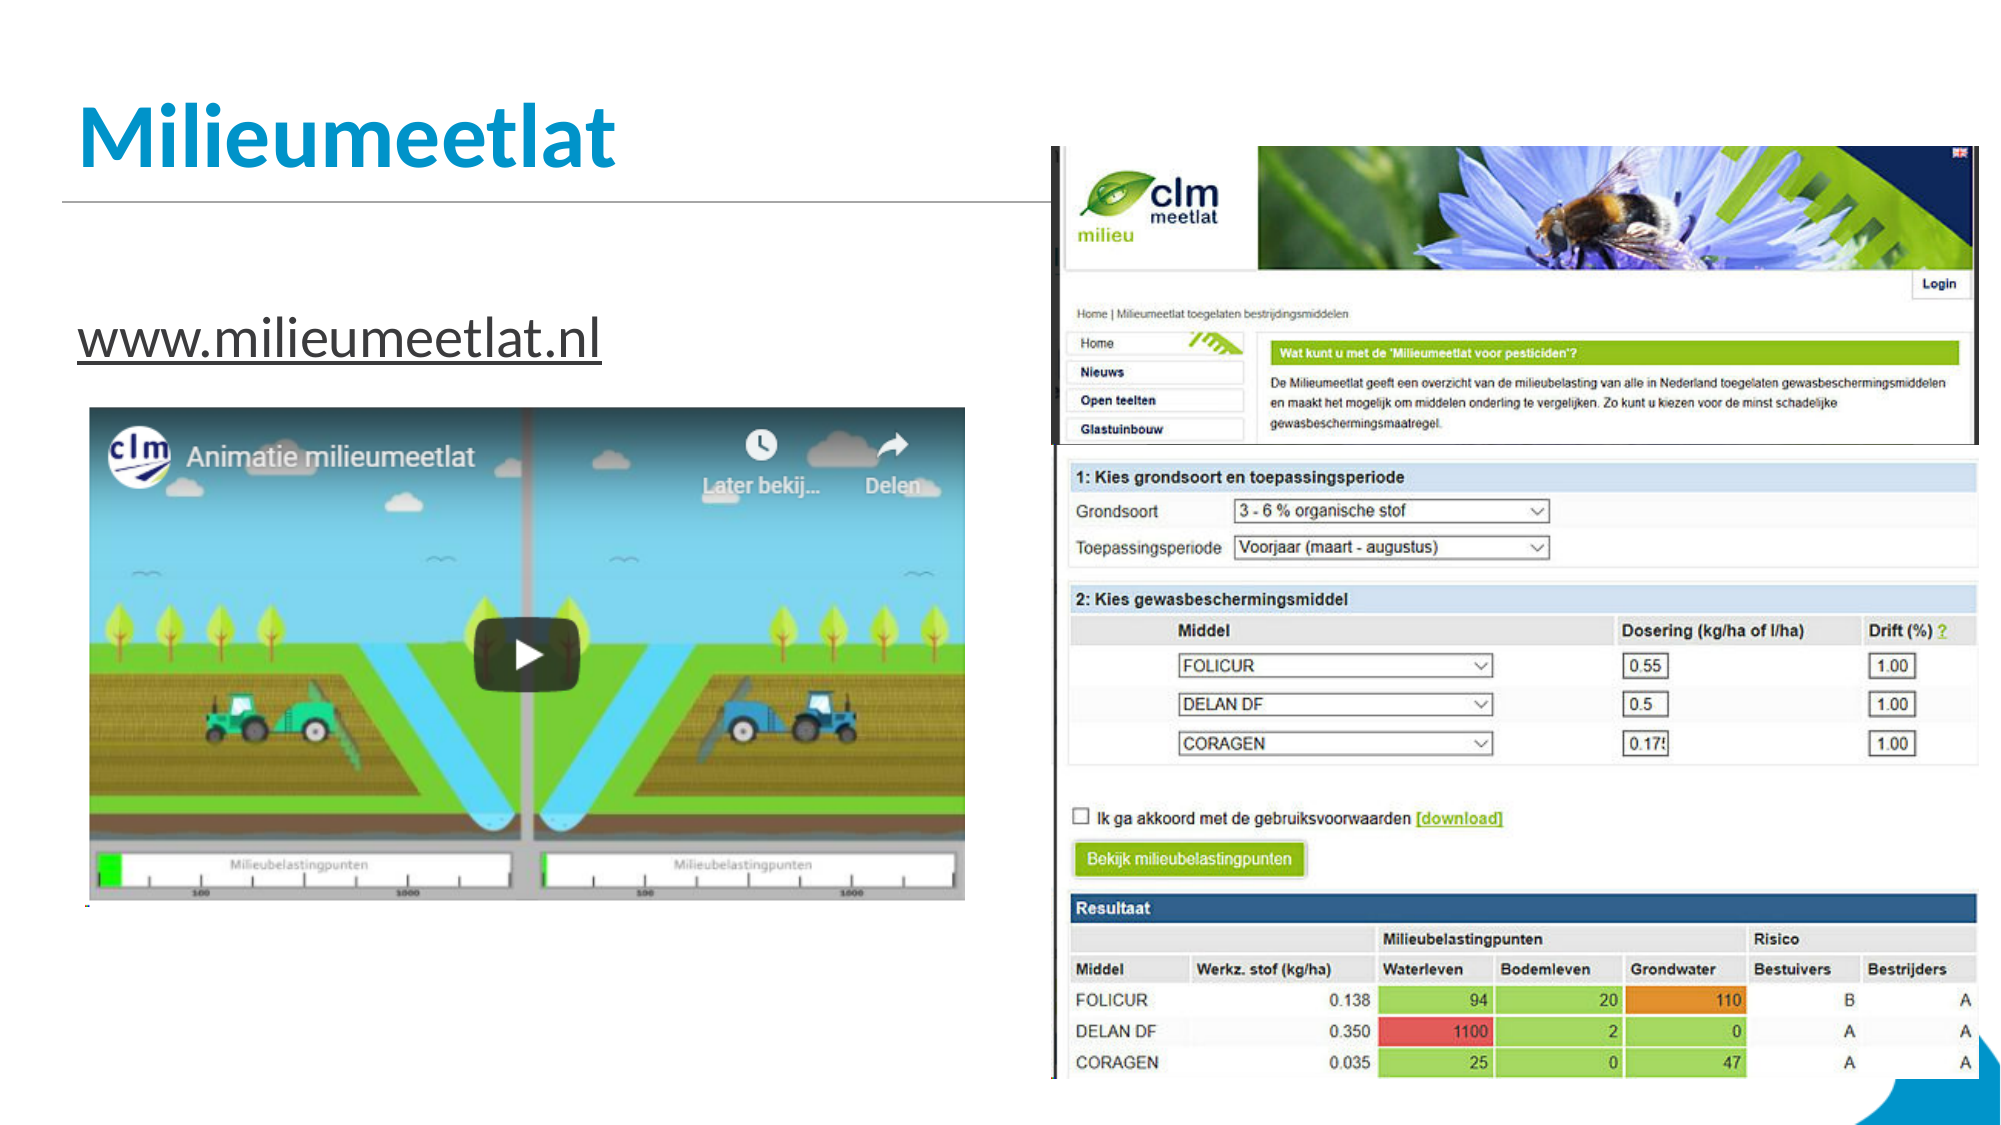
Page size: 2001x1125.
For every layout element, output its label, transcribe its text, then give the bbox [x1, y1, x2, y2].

title Milieumeetlat [62, 28, 1940, 247]
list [1051, 146, 1979, 445]
list www.milieumeetlat.nl [62, 299, 988, 1014]
picture [0, 0, 2001, 1125]
